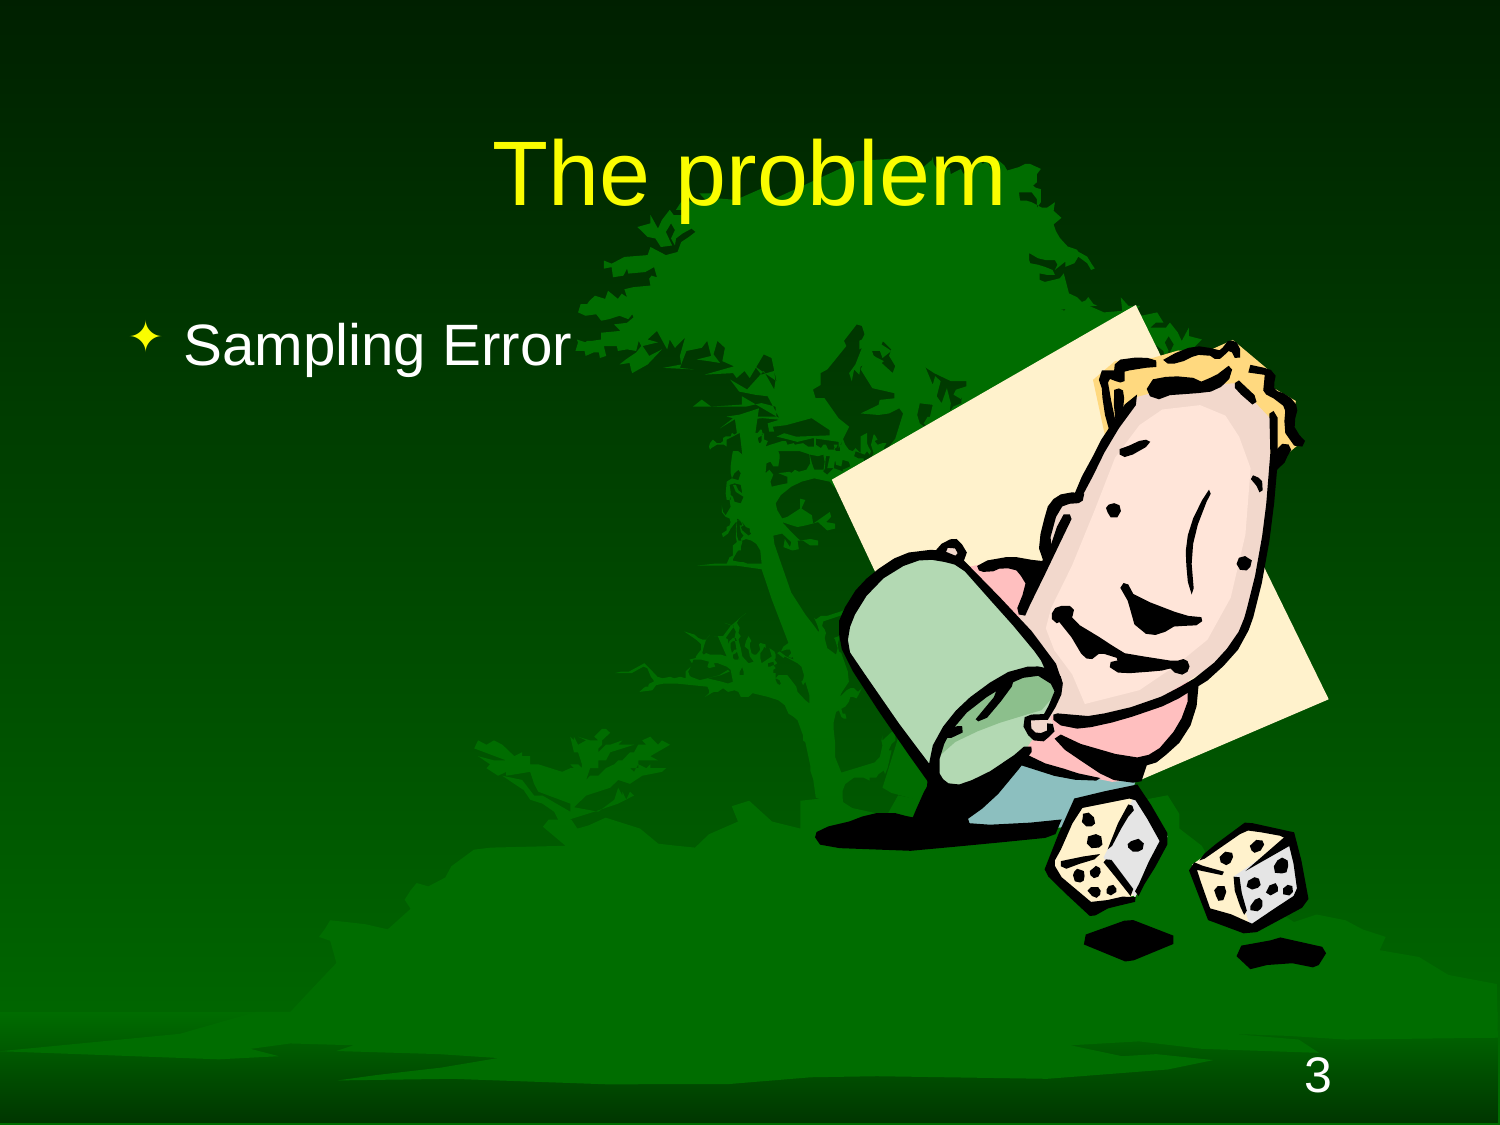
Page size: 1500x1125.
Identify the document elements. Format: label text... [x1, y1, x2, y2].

list Sampling Error [111, 299, 738, 976]
title The problem [111, 74, 1388, 263]
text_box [814, 299, 1335, 976]
